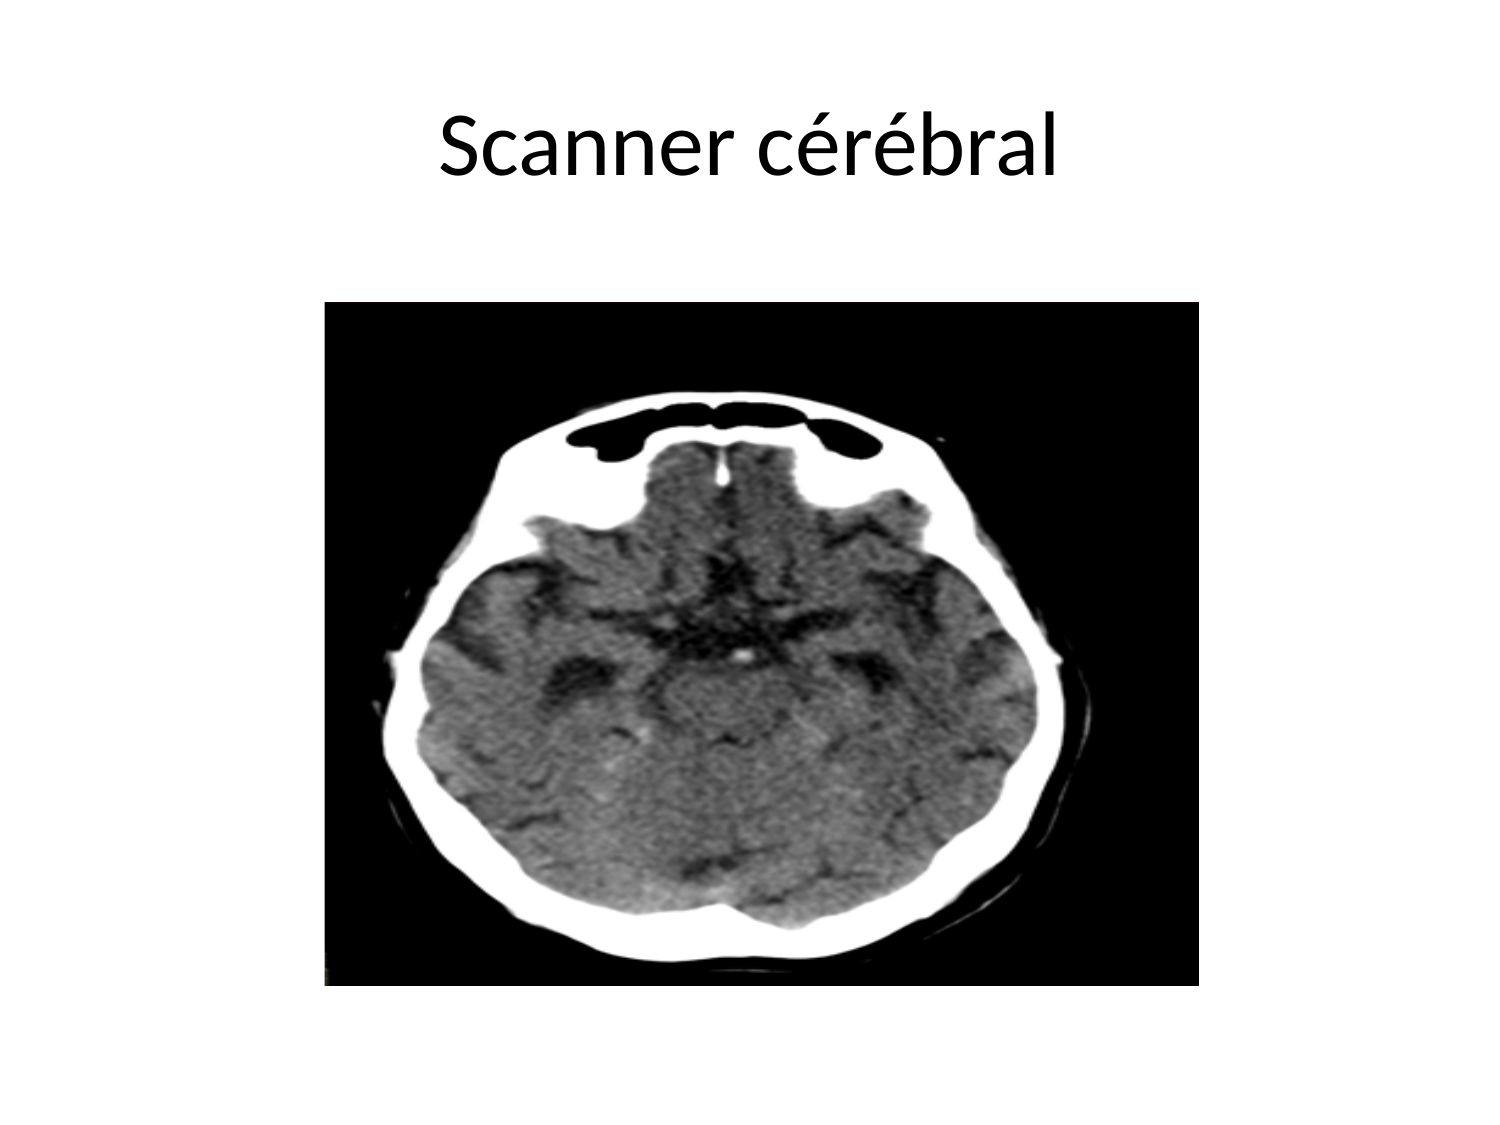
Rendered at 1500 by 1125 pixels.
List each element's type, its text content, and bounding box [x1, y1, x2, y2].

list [324, 302, 1200, 986]
title Scanner cérébral [75, 45, 1425, 233]
